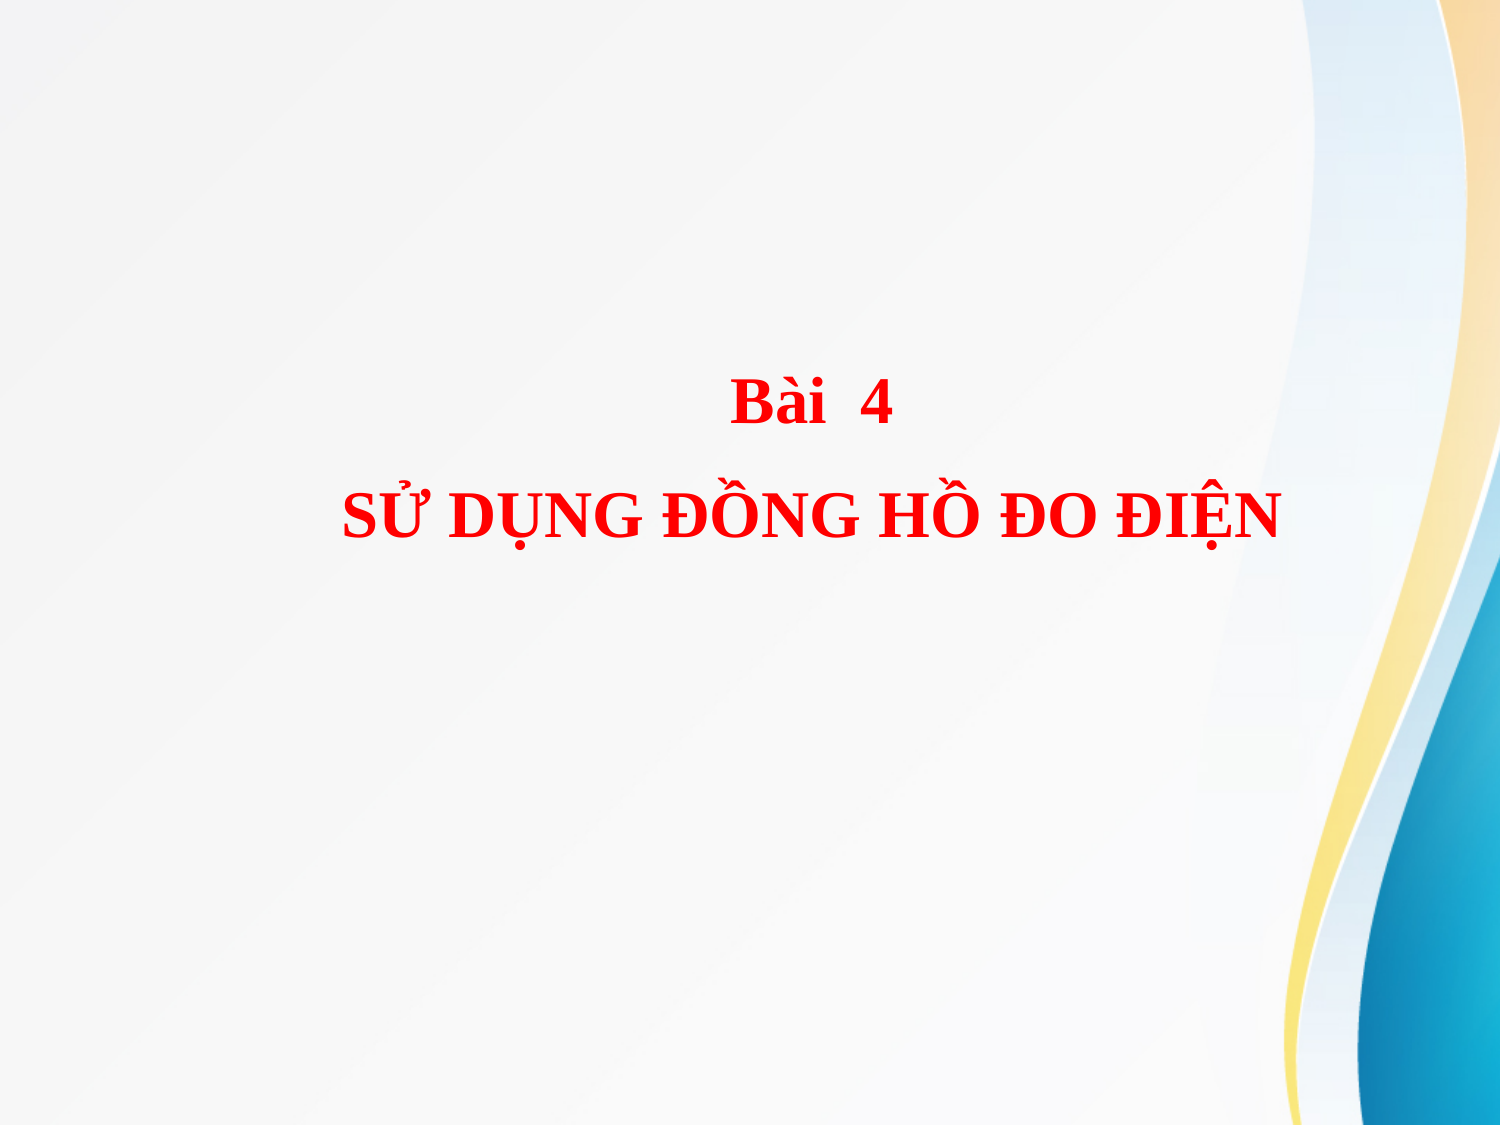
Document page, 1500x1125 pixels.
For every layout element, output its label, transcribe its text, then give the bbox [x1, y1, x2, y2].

text_box Bài 4 SỬ DỤNG ĐỒNG HỒ ĐO ĐIỆN [200, 349, 1425, 558]
picture [0, 0, 1500, 1125]
